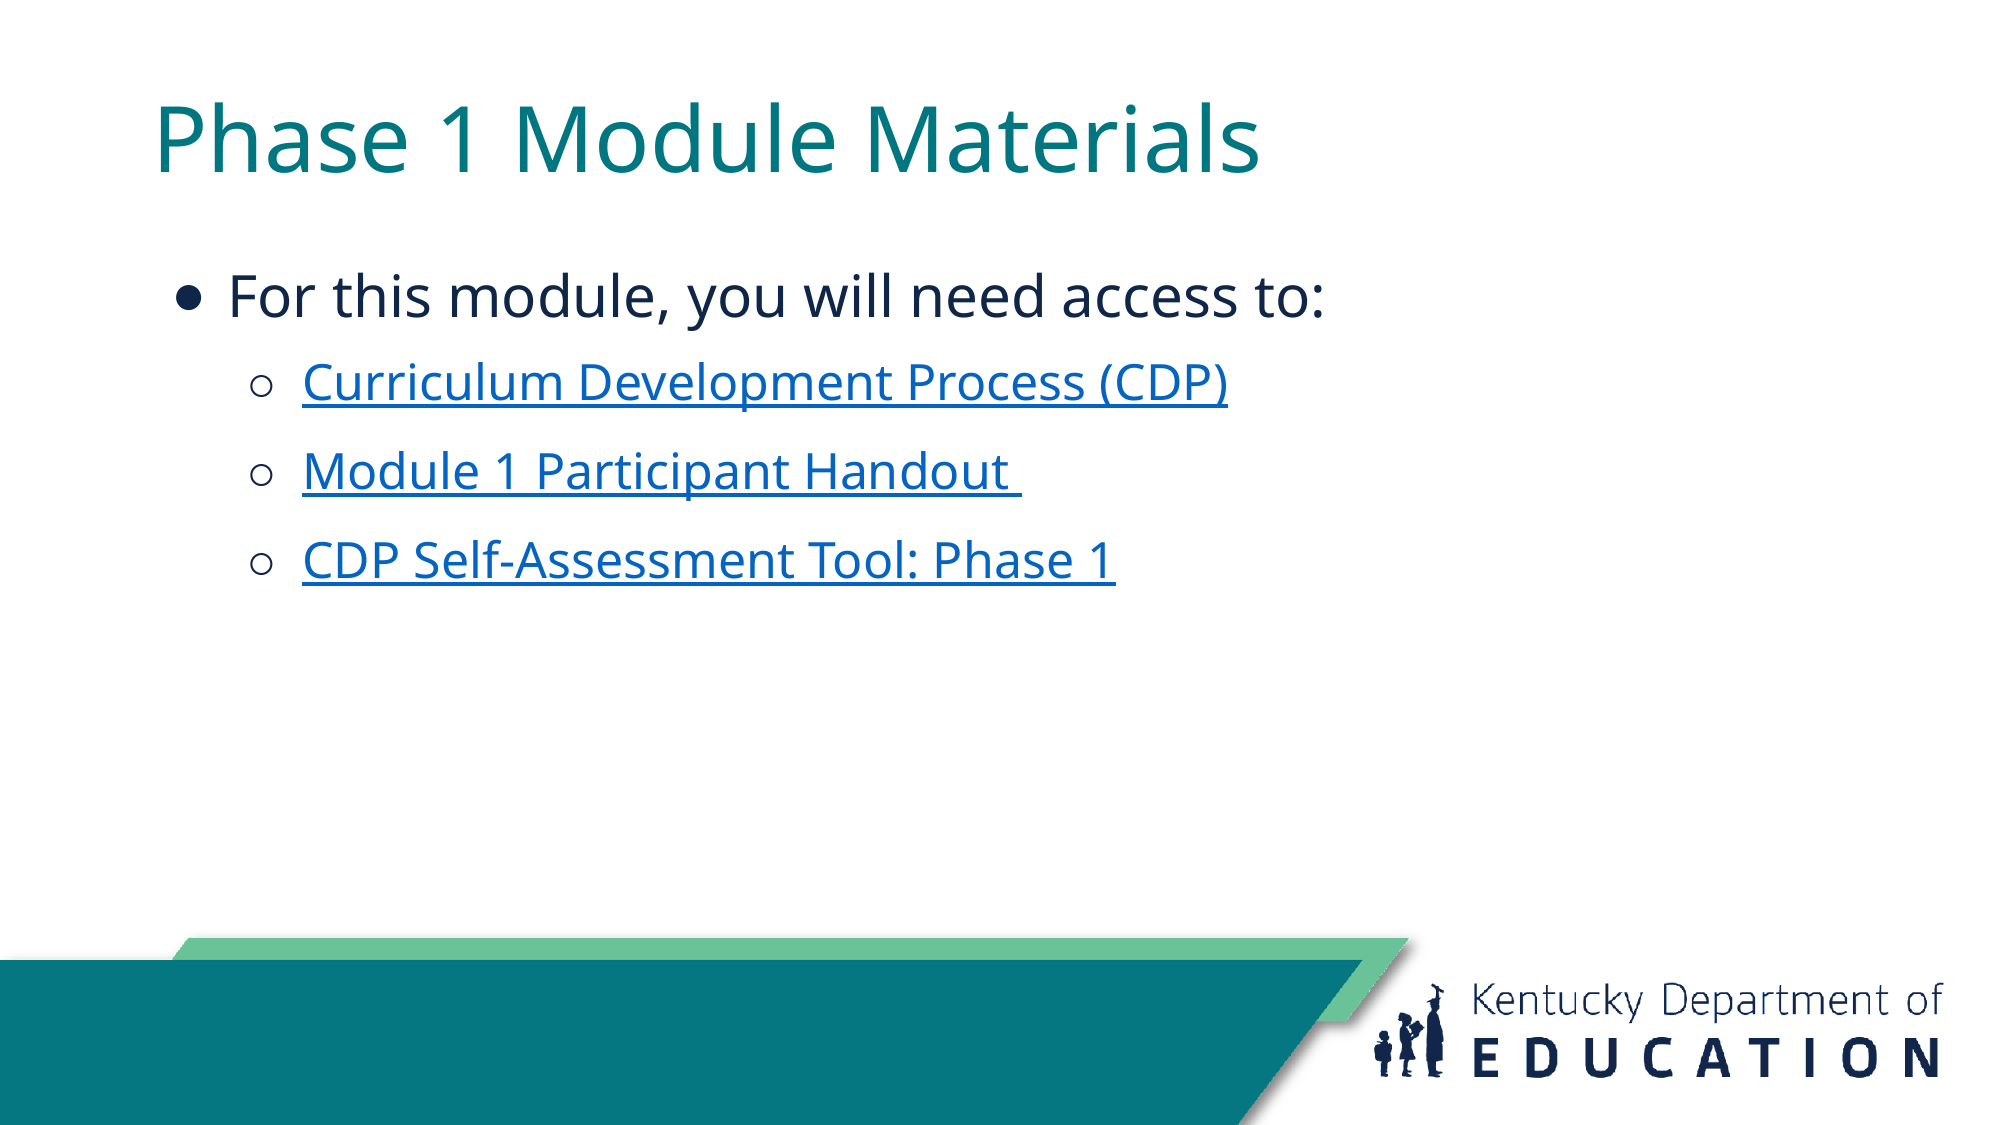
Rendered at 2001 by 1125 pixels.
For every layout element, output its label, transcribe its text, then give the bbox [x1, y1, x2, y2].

picture [0, 0, 2001, 1125]
title Phase 1 Module Materials [137, 34, 1863, 252]
list For this module, you will need access to: Curriculum Development Process (CDP) Module 1 Participant Handout CDP Self-Assessment Tool: Phase 1 [137, 252, 1863, 966]
